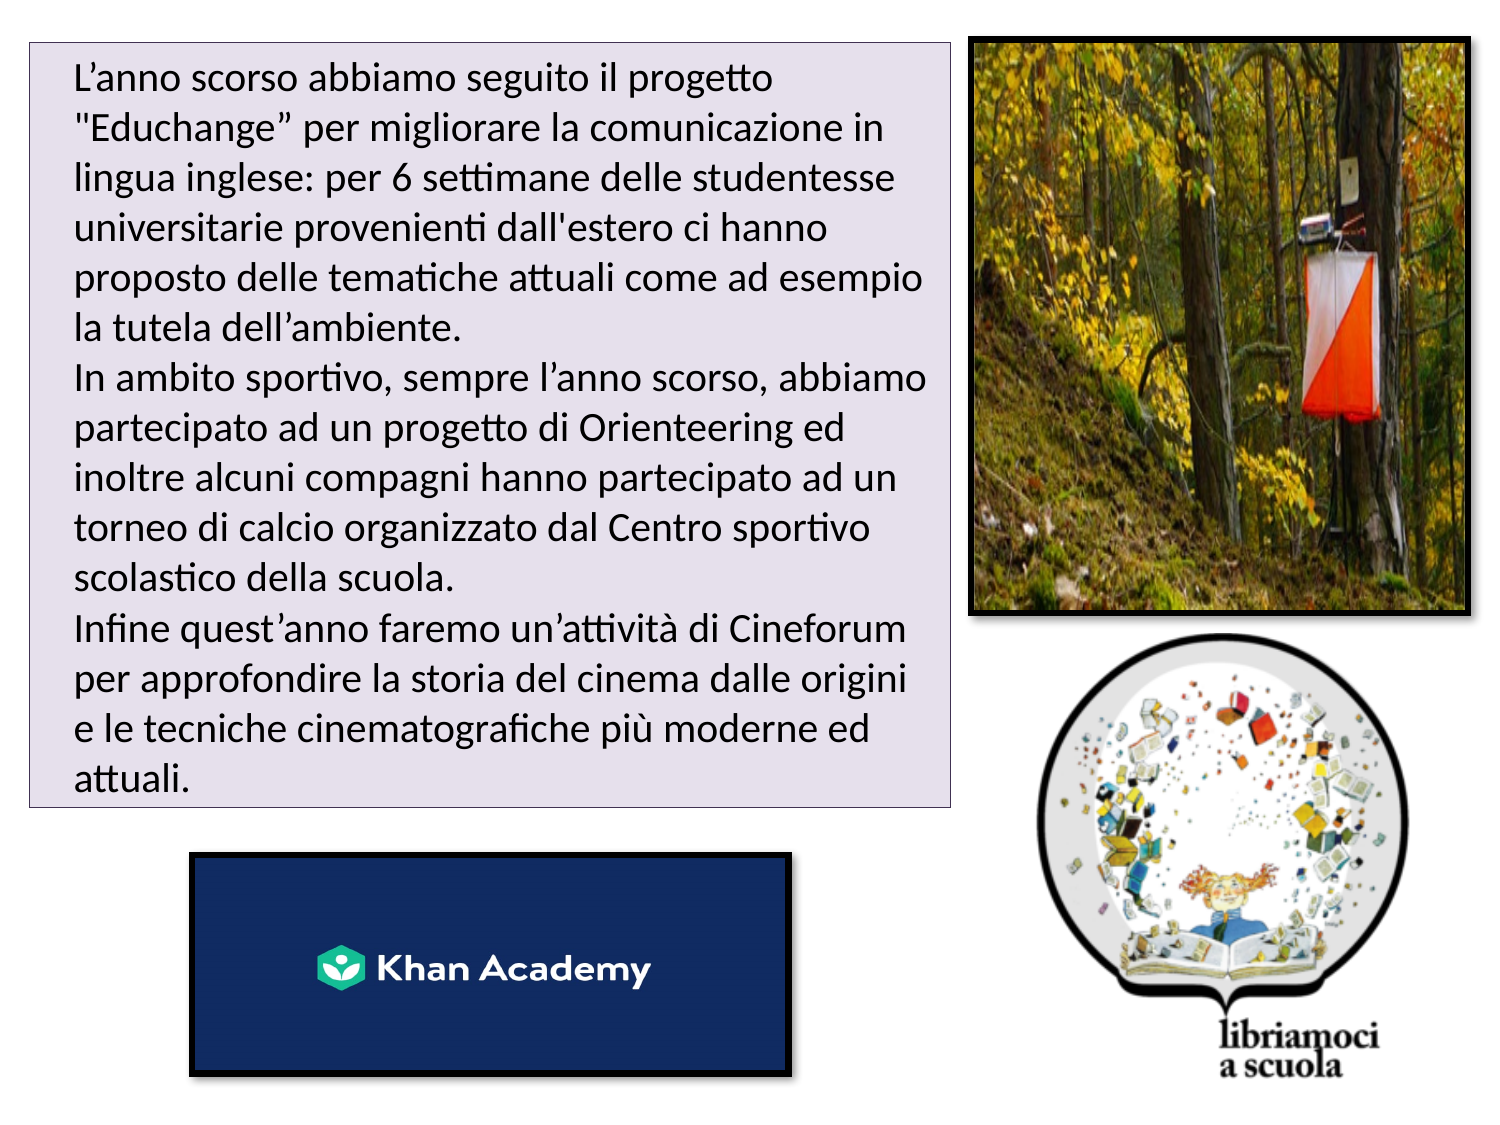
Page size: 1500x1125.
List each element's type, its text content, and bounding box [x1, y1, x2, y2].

picture [974, 42, 1465, 610]
picture [1009, 632, 1448, 1090]
text_box L’anno scorso abbiamo seguito il progetto "Educhange” per migliorare la comunicazione in lingua inglese: per 6 settimane delle studentesse universitarie provenienti dall'estero ci hanno proposto delle tematiche attuali come ad esempio la tutela dell’ambiente. In ambito sportivo, sempre l’anno scorso, abbiamo partecipato ad un progetto di Orienteering ed inoltre alcuni compagni hanno partecipato ad un torneo di calcio organizzato dal Centro sportivo scolastico della scuola. Infine quest’anno faremo un’attività di Cineforum per approfondire la storia del cinema dalle origini e le tecniche cinematografiche più moderne ed attuali. [29, 42, 951, 808]
picture [194, 857, 786, 1071]
